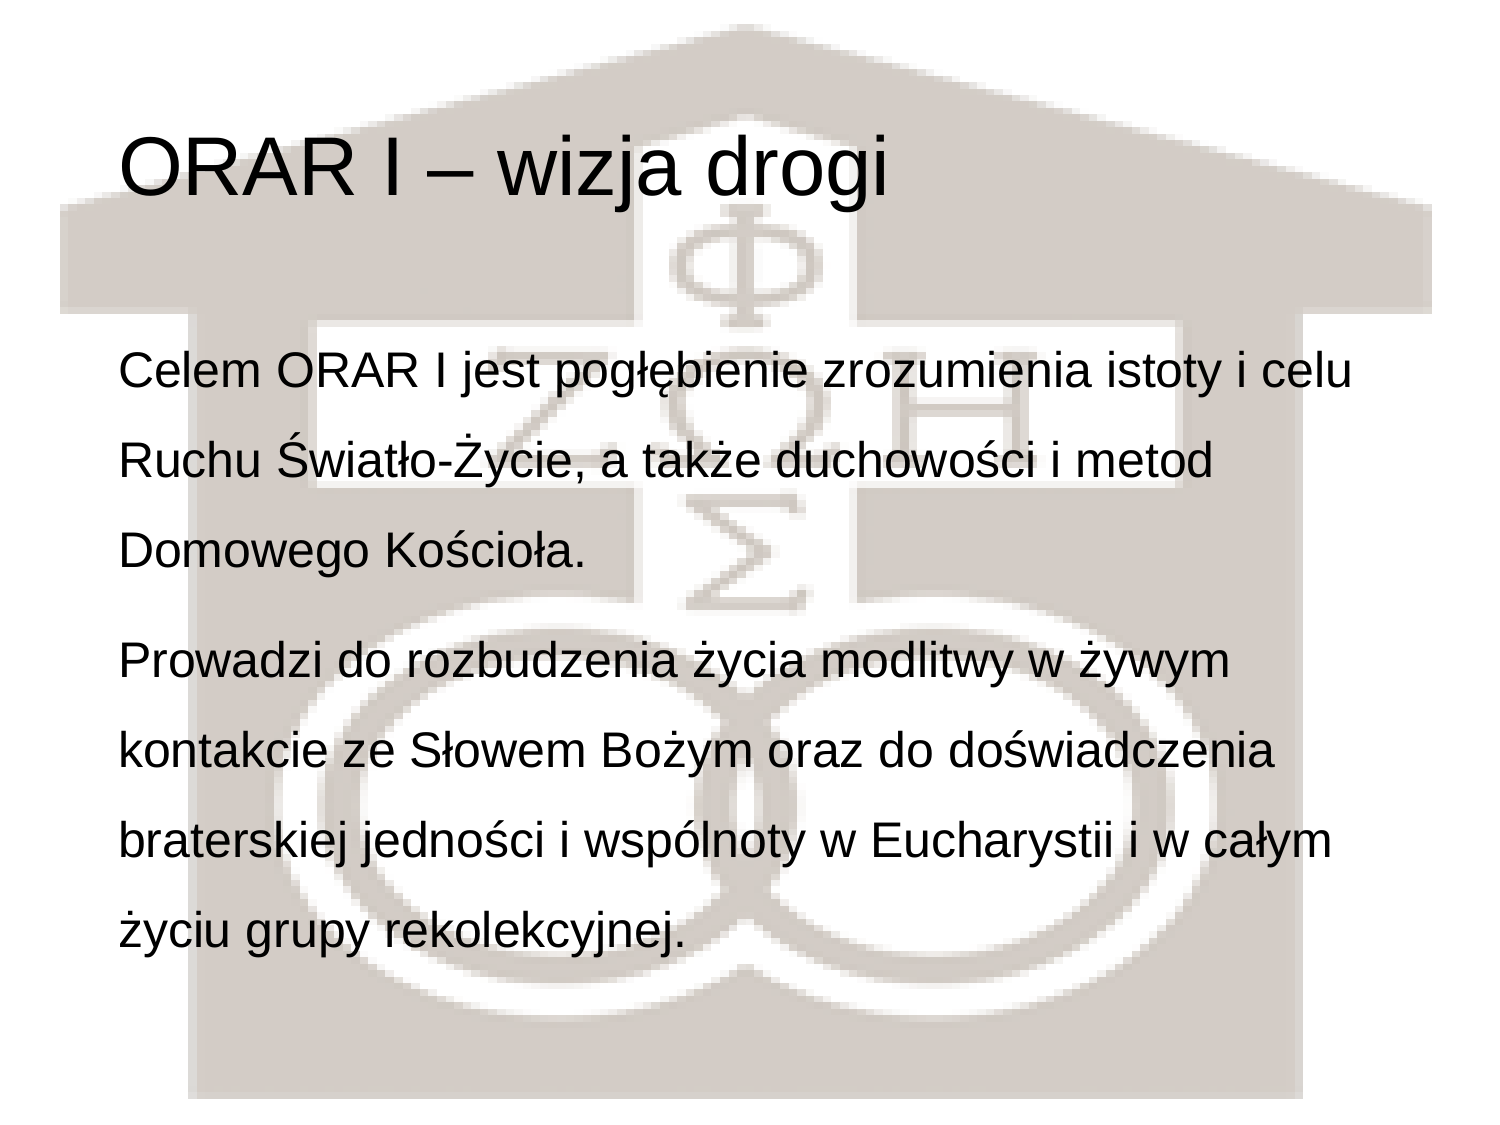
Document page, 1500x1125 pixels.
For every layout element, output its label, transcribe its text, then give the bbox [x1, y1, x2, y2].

title ORAR I – wizja drogi [103, 59, 1397, 278]
list Celem ORAR I jest pogłębienie zrozumienia istoty i celu Ruchu Światło-Życie, a także duchowości i metod Domowego Kościoła. Prowadzi do rozbudzenia życia modlitwy w żywym kontakcie ze Słowem Bożym oraz do doświadczenia braterskiej jedności i wspólnoty w Eucharystii i w całym życiu grupy rekolekcyjnej. [103, 299, 1397, 1014]
